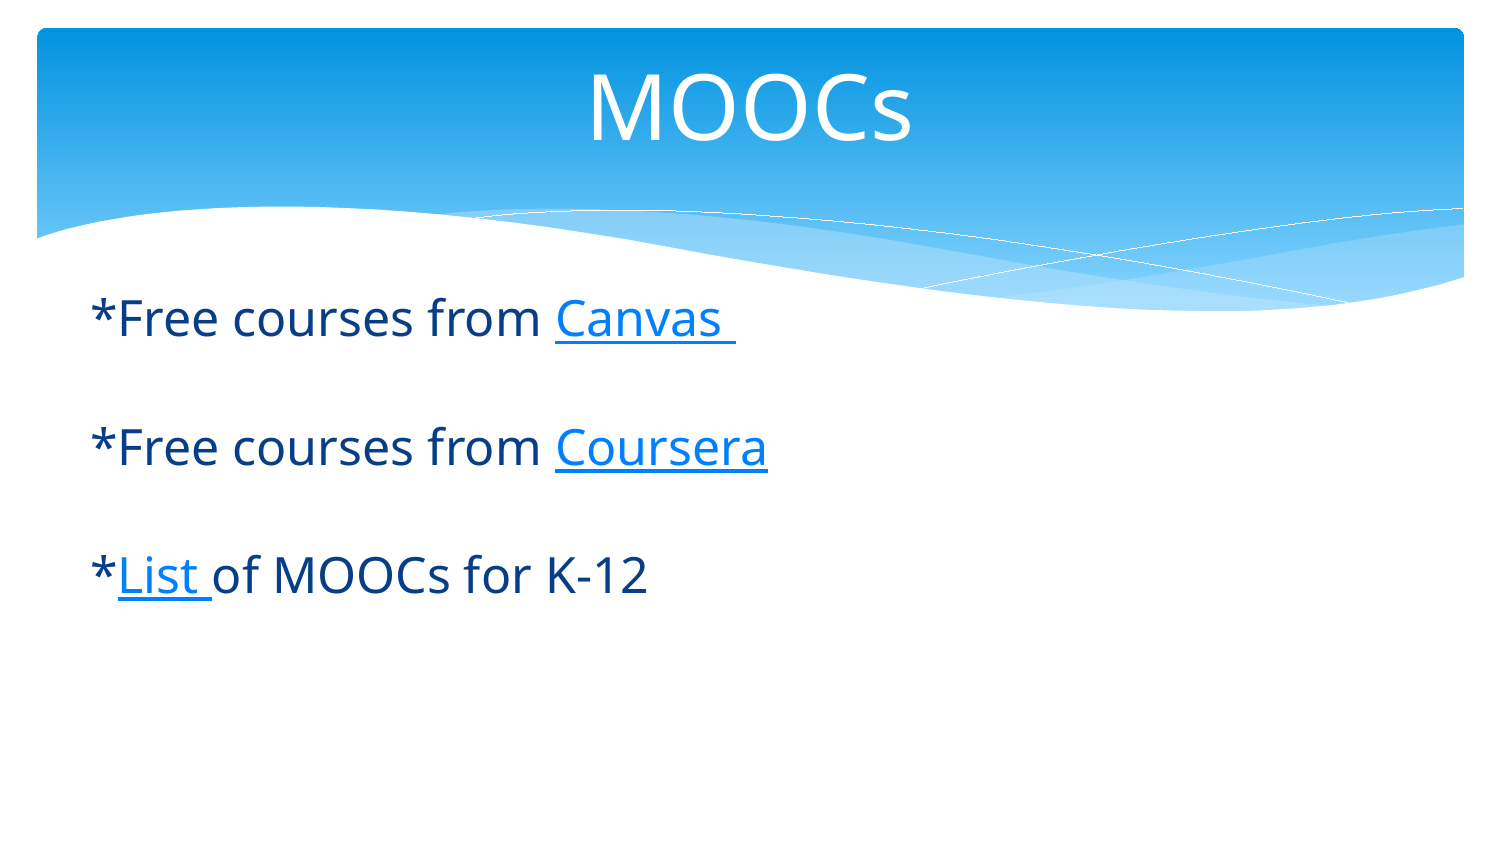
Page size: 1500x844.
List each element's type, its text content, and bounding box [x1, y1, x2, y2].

title MOOCs [75, 33, 1425, 175]
list *Free courses from Canvas *Free courses from Coursera *List of MOOCs for K-12 [75, 271, 1425, 844]
